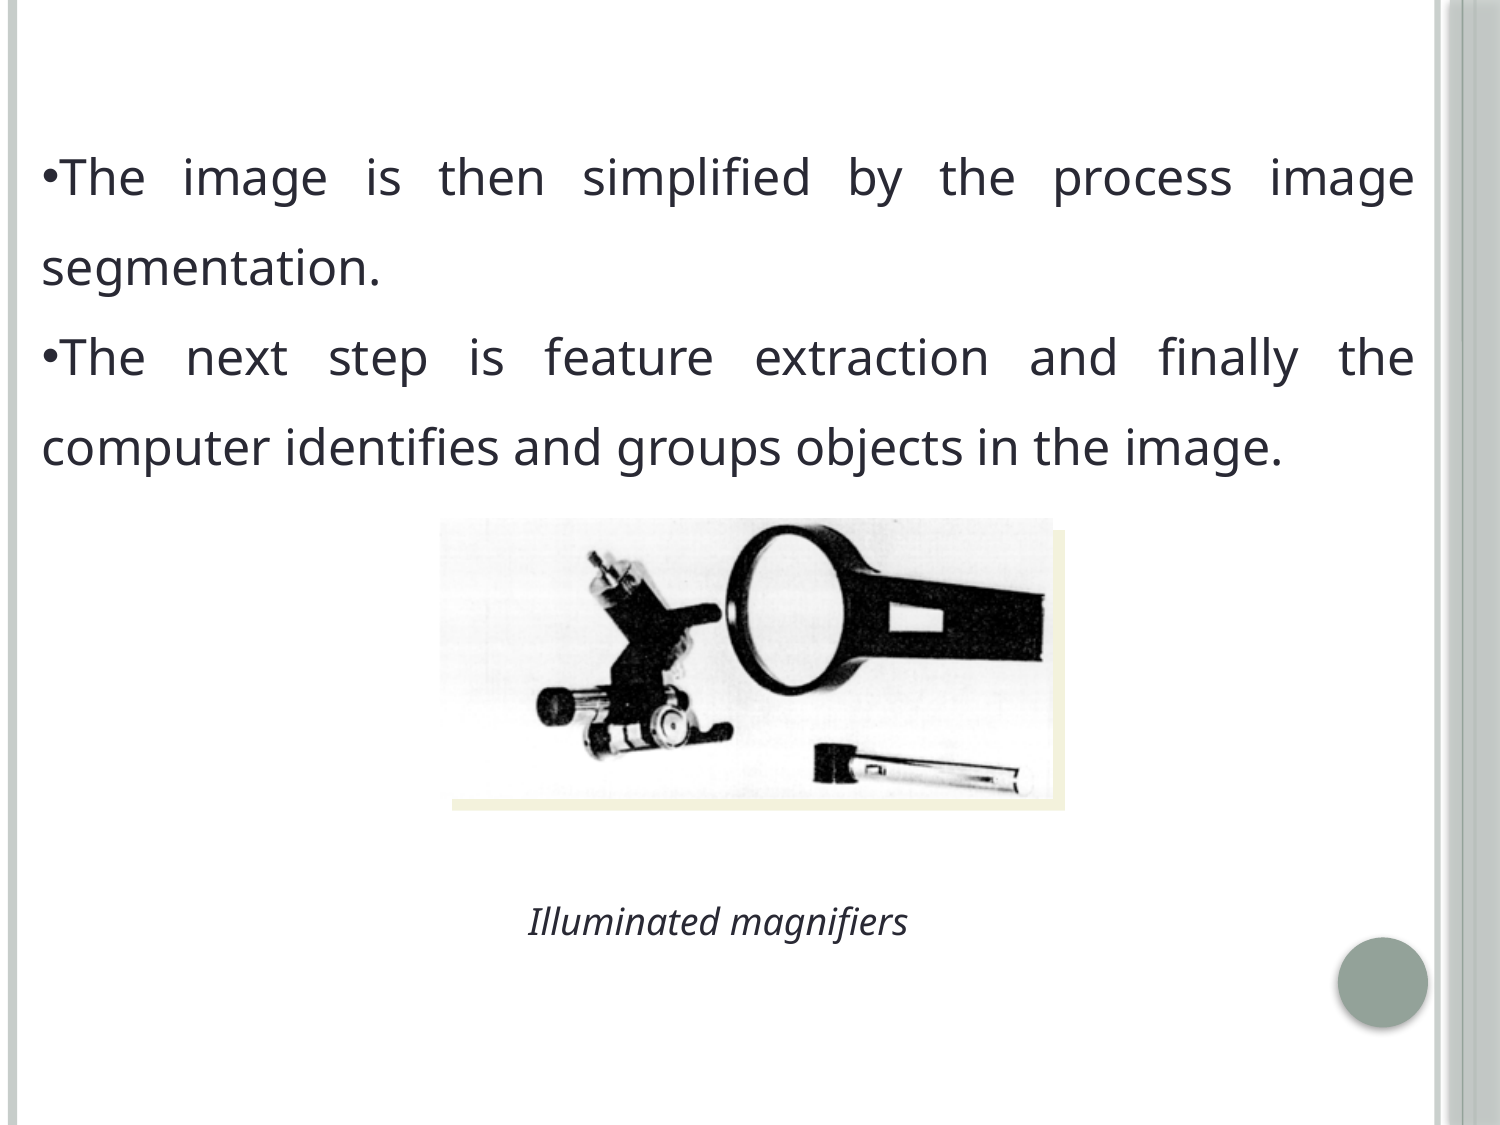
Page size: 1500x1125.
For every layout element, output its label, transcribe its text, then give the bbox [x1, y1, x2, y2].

text_box Illuminated magnifiers [513, 890, 924, 951]
text_box The image is then simplified by the process image segmentation. The next step is feature extraction and finally the computer identifies and groups objects in the image. [27, 108, 1432, 483]
picture [439, 517, 1053, 799]
